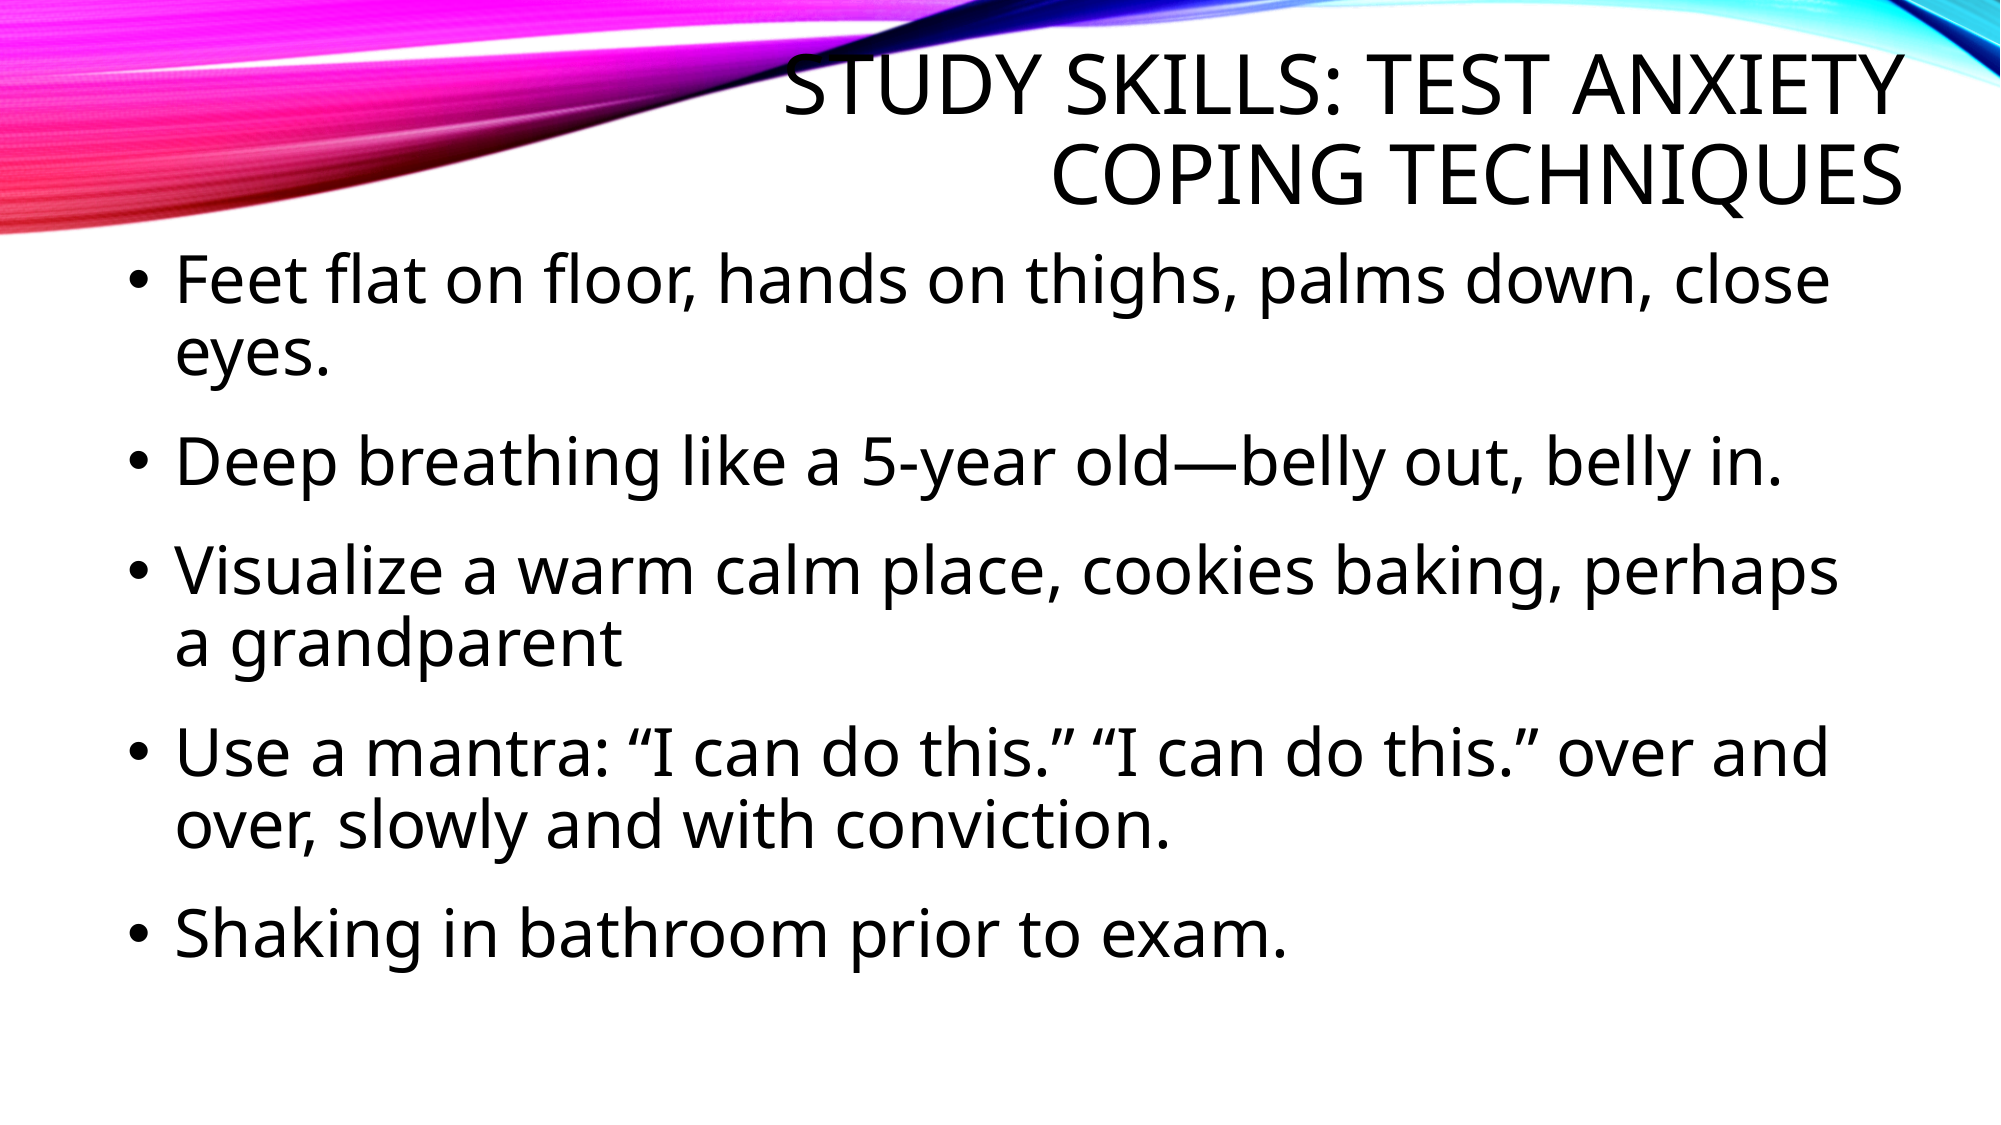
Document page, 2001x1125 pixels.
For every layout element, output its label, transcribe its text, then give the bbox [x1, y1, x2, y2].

picture [0, 0, 2000, 237]
title Study skills: Test anxiety coping techniques [508, 26, 1921, 239]
picture [1910, 0, 2000, 45]
picture [1890, 0, 2000, 75]
list Feet flat on floor, hands on thighs, palms down, close eyes. Deep breathing like a 5-year old—belly out, belly in. Visualize a warm calm place, cookies baking, perhaps a grandparent Use a mantra: “I can do this.” “I can do this.” over and over, slowly and with conviction. Shaking in bathroom prior to exam. [112, 238, 1888, 1021]
